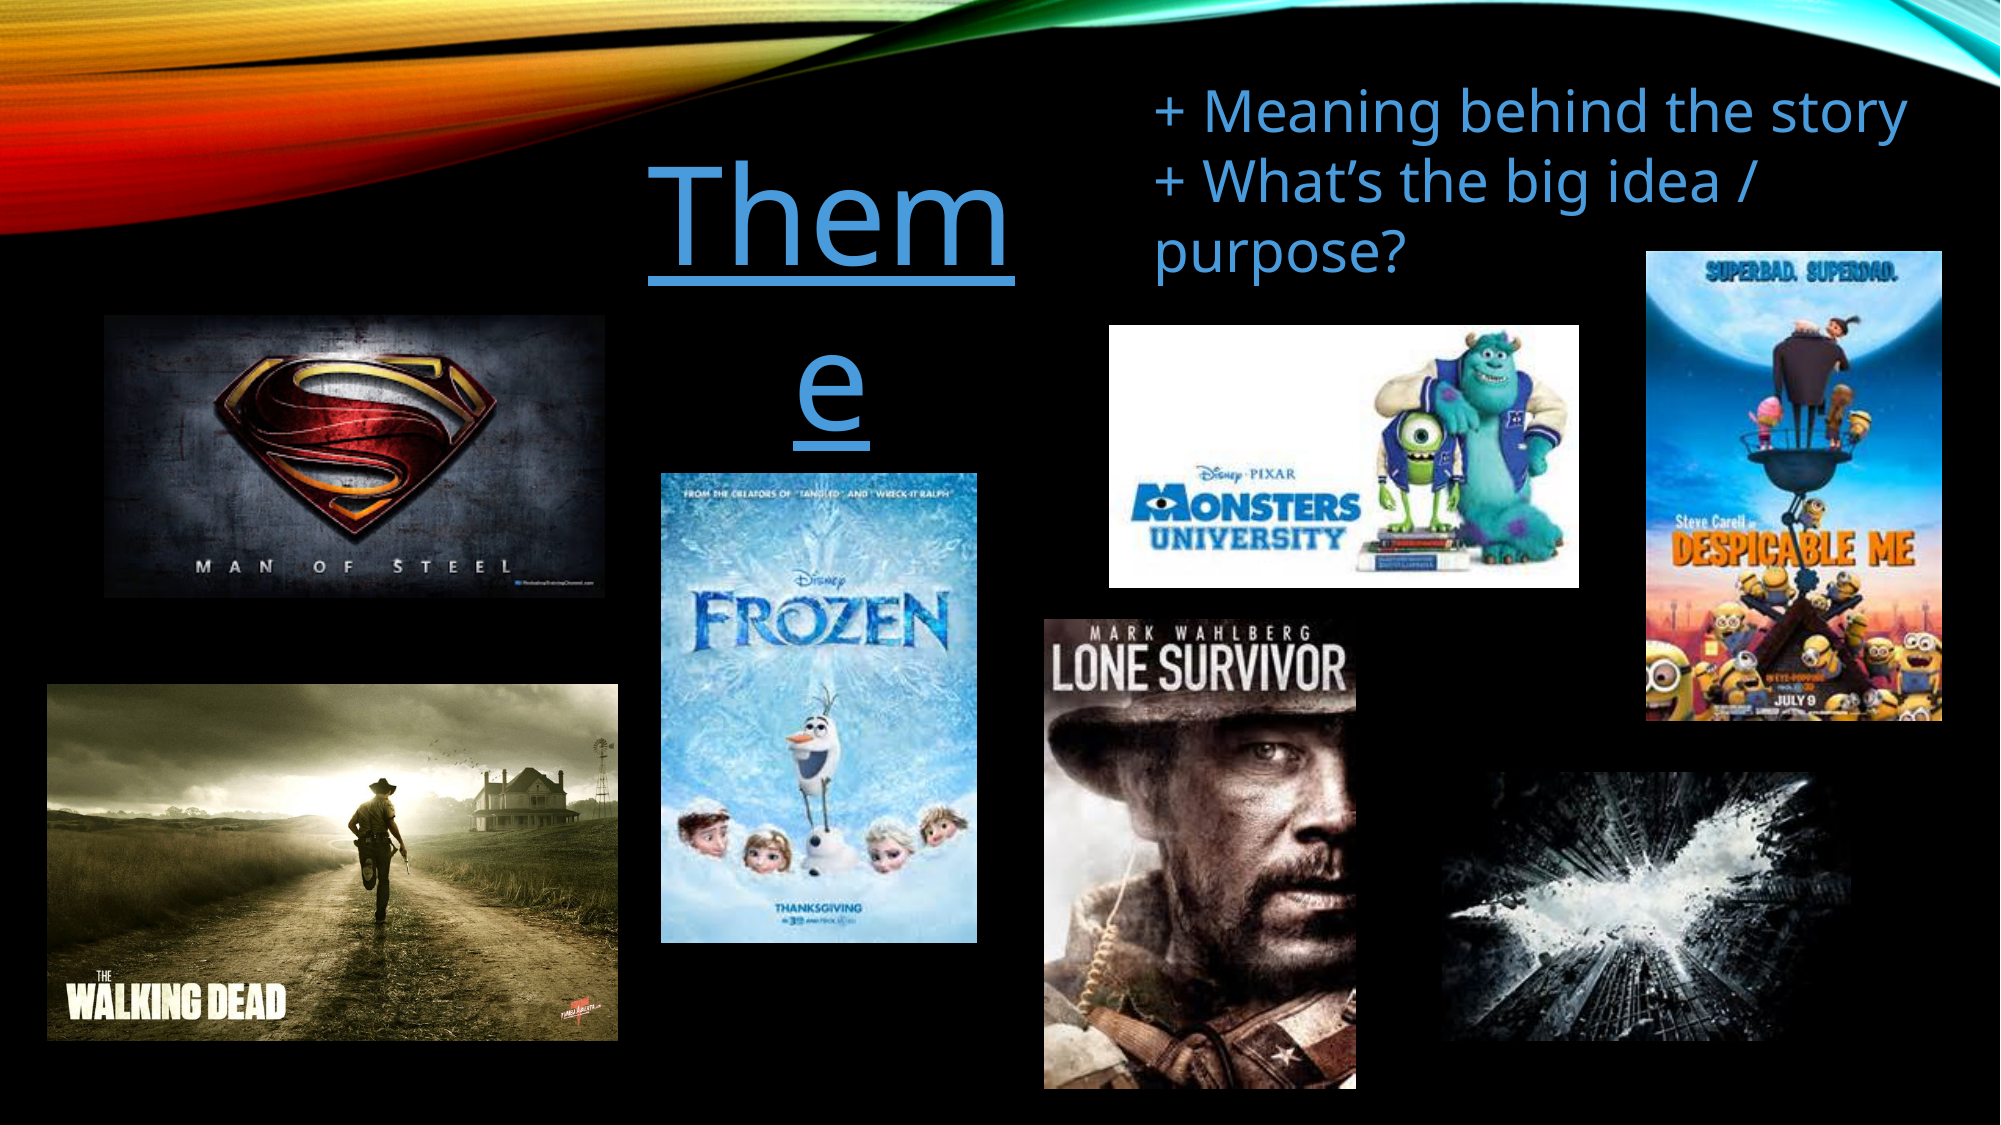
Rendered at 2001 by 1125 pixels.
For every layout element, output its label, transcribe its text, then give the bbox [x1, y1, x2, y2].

picture [1441, 771, 1851, 1042]
picture [1044, 619, 1356, 1089]
text_box Theme [604, 120, 1059, 466]
picture [1860, 445, 1866, 454]
picture [0, 0, 2000, 237]
picture [1645, 251, 1942, 721]
picture [104, 315, 605, 598]
picture [1109, 325, 1579, 589]
picture [47, 684, 618, 1042]
text_box + Meaning behind the story + What’s the big idea / purpose? [1139, 66, 1942, 292]
picture [660, 473, 977, 943]
